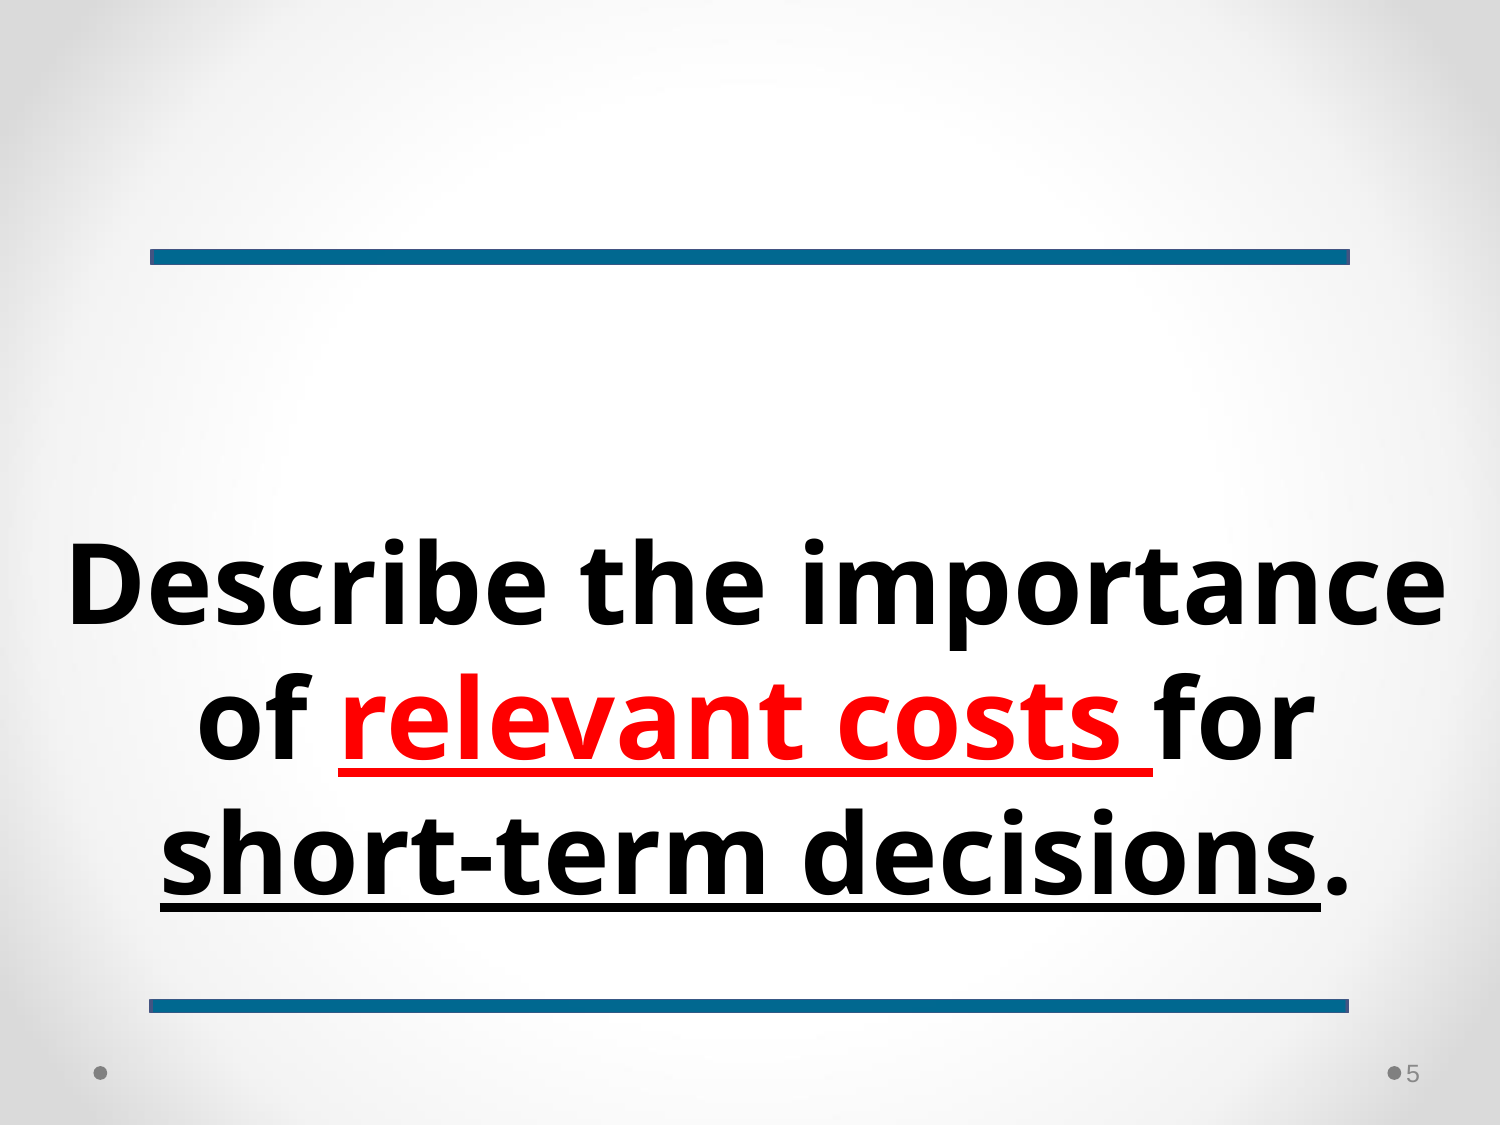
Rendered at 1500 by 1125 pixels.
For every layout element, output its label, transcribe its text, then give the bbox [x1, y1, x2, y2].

title Describe the importance of relevant costs for short-term decisions. [37, 224, 1475, 925]
picture [0, 0, 1500, 1125]
slide_number 5 [1401, 1042, 1494, 1103]
